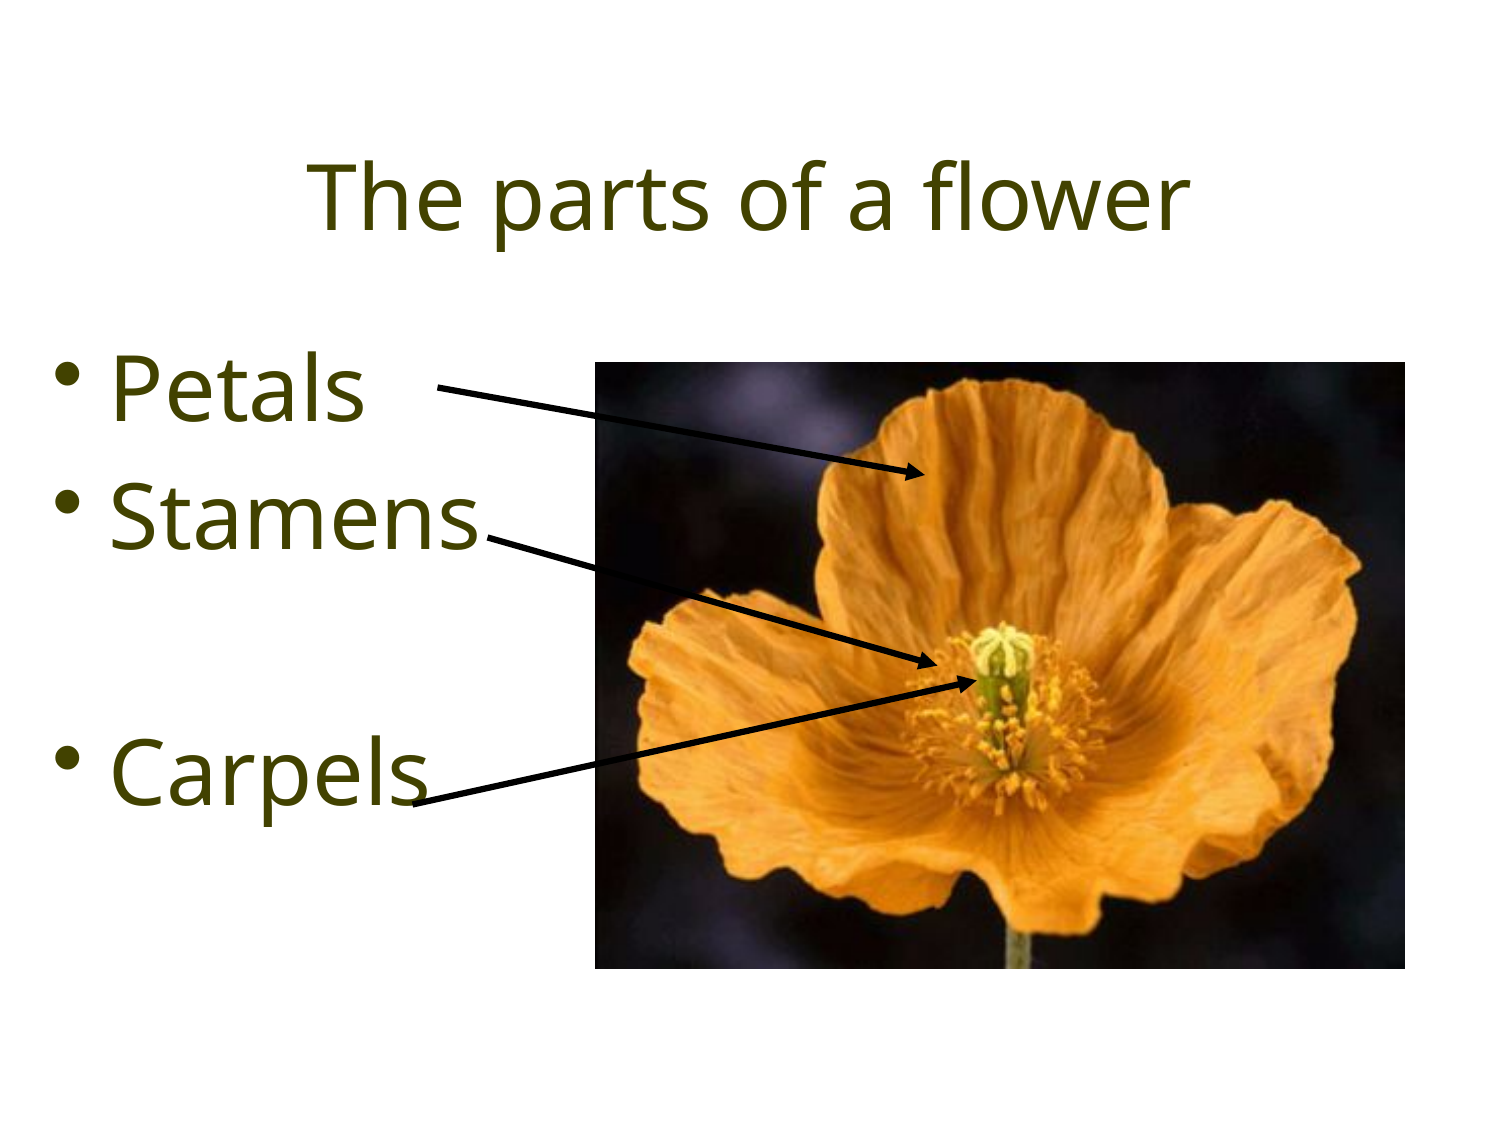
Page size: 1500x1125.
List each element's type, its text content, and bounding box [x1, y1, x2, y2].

list Petals Stamens Carpels [37, 321, 663, 998]
picture [595, 362, 1405, 969]
title The parts of a flower [112, 99, 1388, 288]
